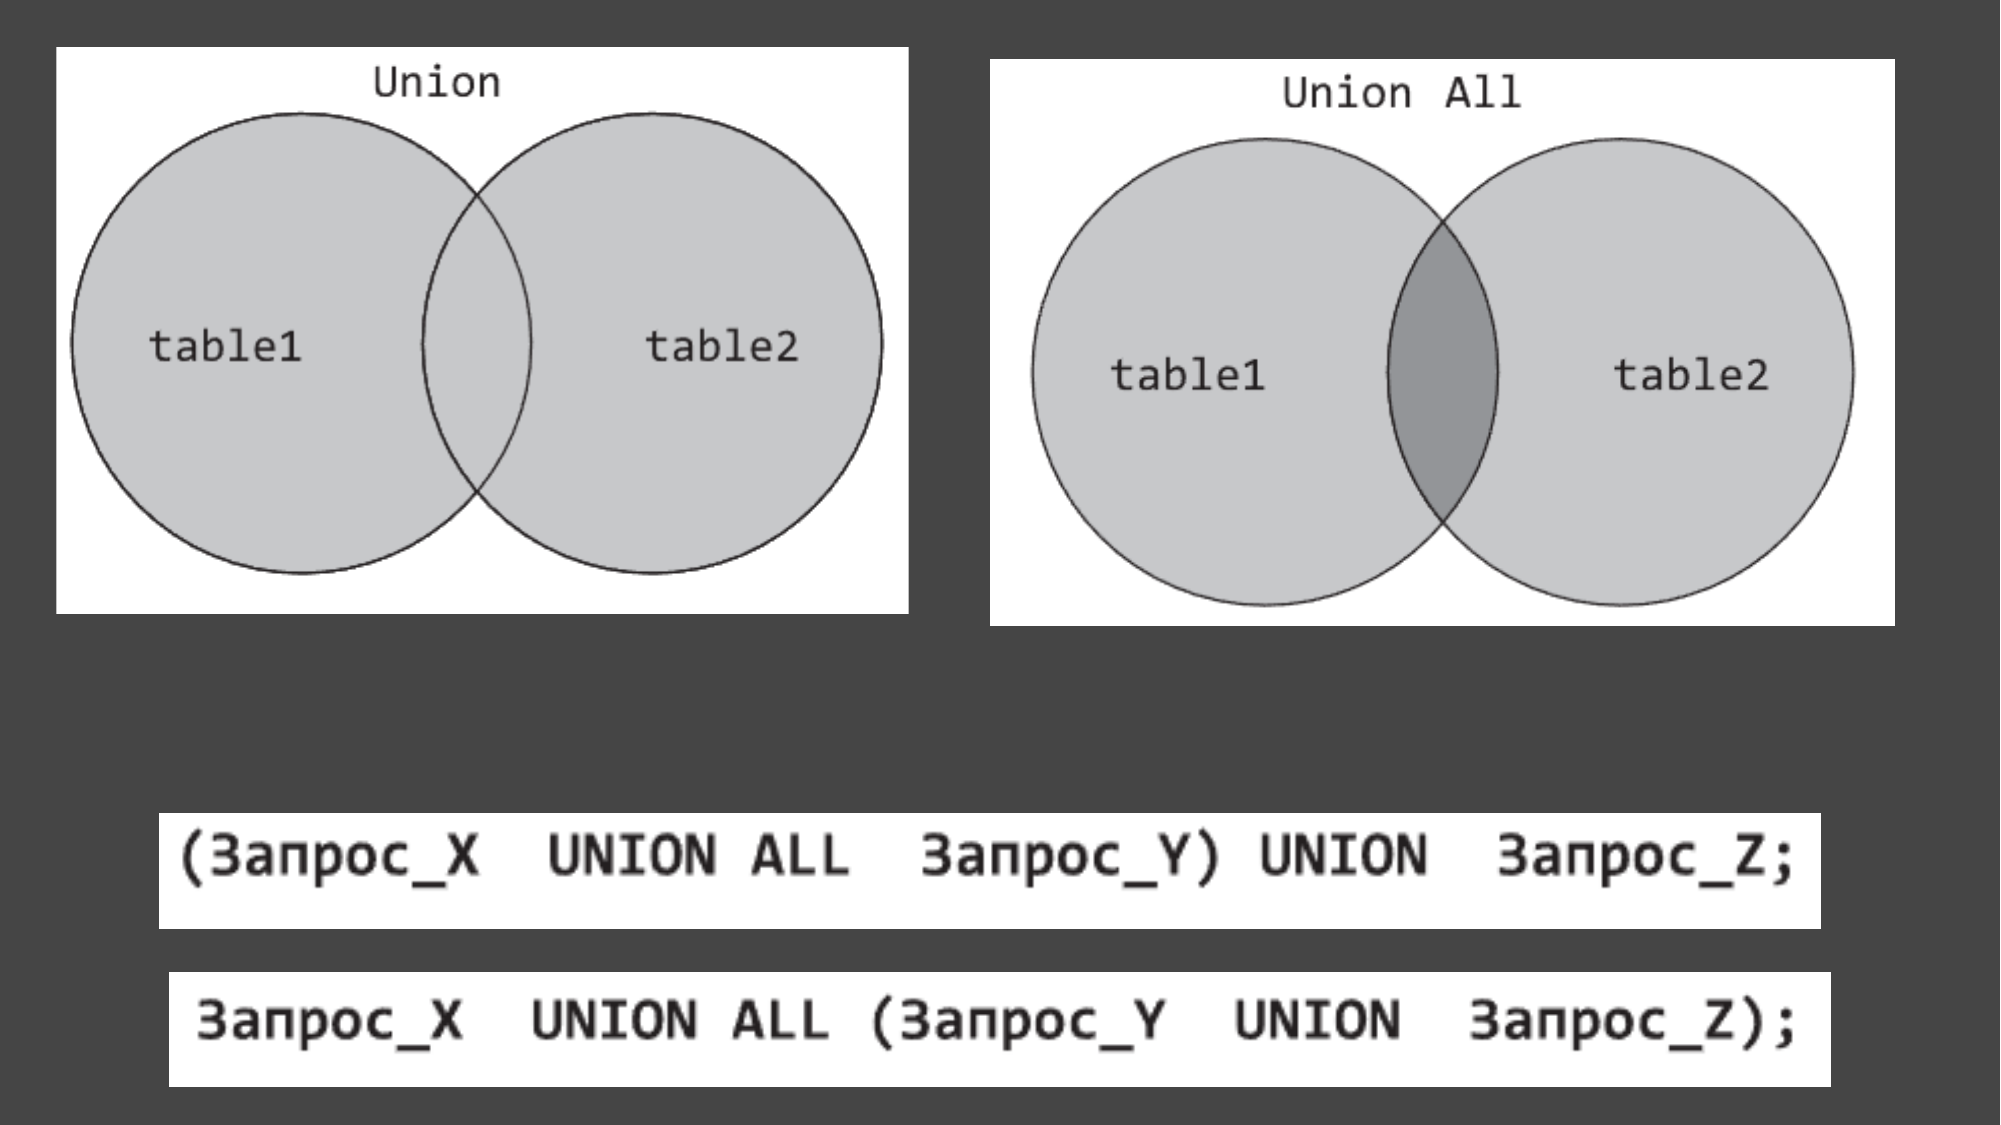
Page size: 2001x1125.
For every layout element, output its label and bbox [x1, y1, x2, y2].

picture [159, 813, 1821, 929]
picture [169, 972, 1831, 1087]
picture [56, 47, 909, 614]
picture [989, 59, 1895, 626]
